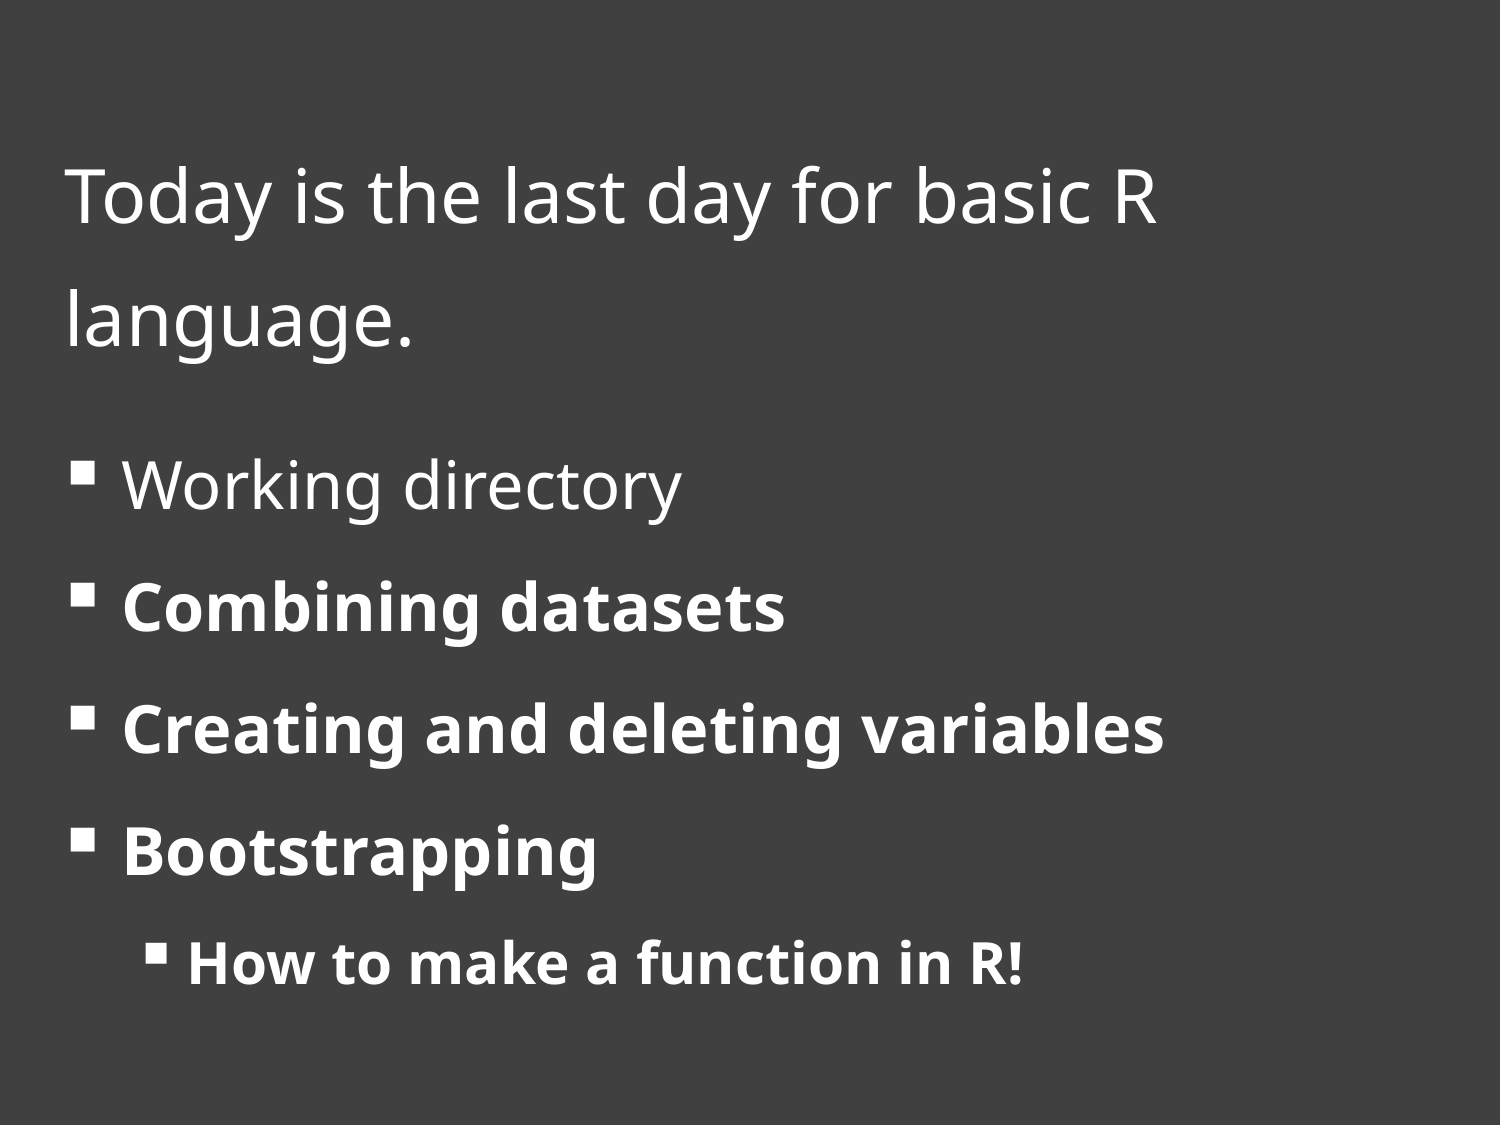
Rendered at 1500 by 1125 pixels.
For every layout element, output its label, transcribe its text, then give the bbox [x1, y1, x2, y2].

text_box Today is the last day for basic R language. Working directory Combining datasets Creating and deleting variables Bootstrapping How to make a function in R! [50, 112, 1500, 1013]
